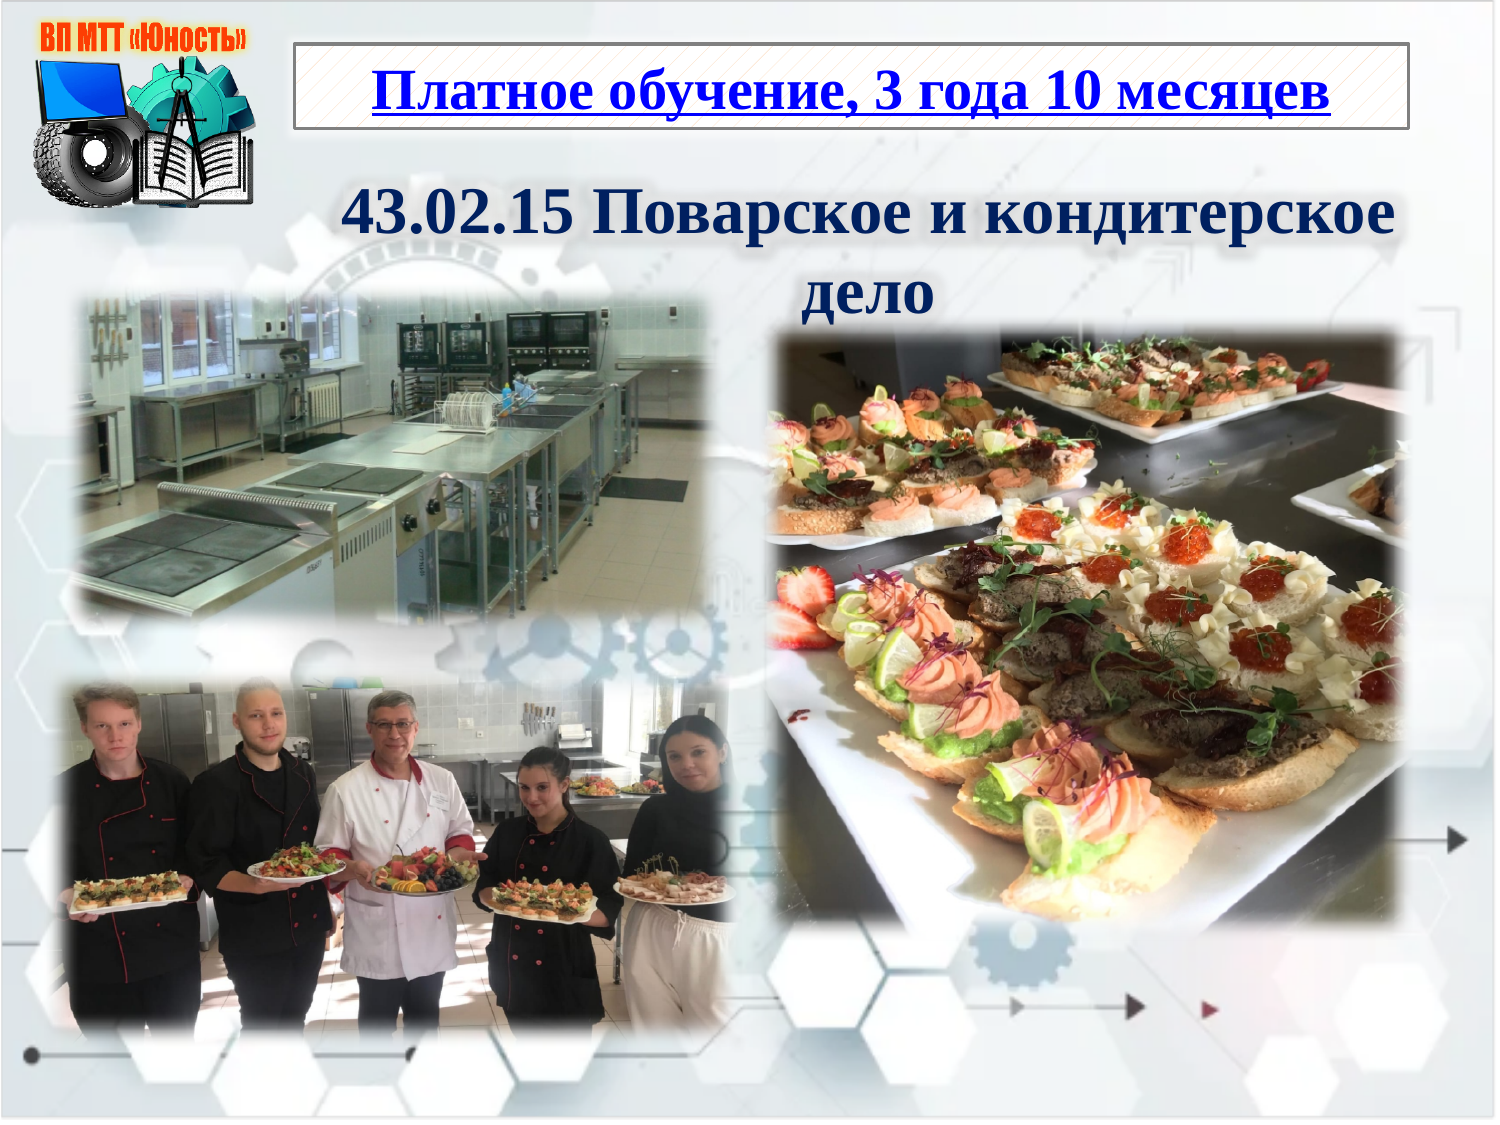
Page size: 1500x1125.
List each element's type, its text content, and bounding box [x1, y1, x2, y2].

picture [44, 666, 742, 1048]
picture [63, 281, 724, 634]
picture [758, 314, 1414, 941]
picture [29, 16, 256, 209]
text_box Платное обучение, 3 года 10 месяцев [294, 43, 1409, 129]
text_box 43.02.15 Поварское и кондитерское дело [250, 159, 1488, 335]
